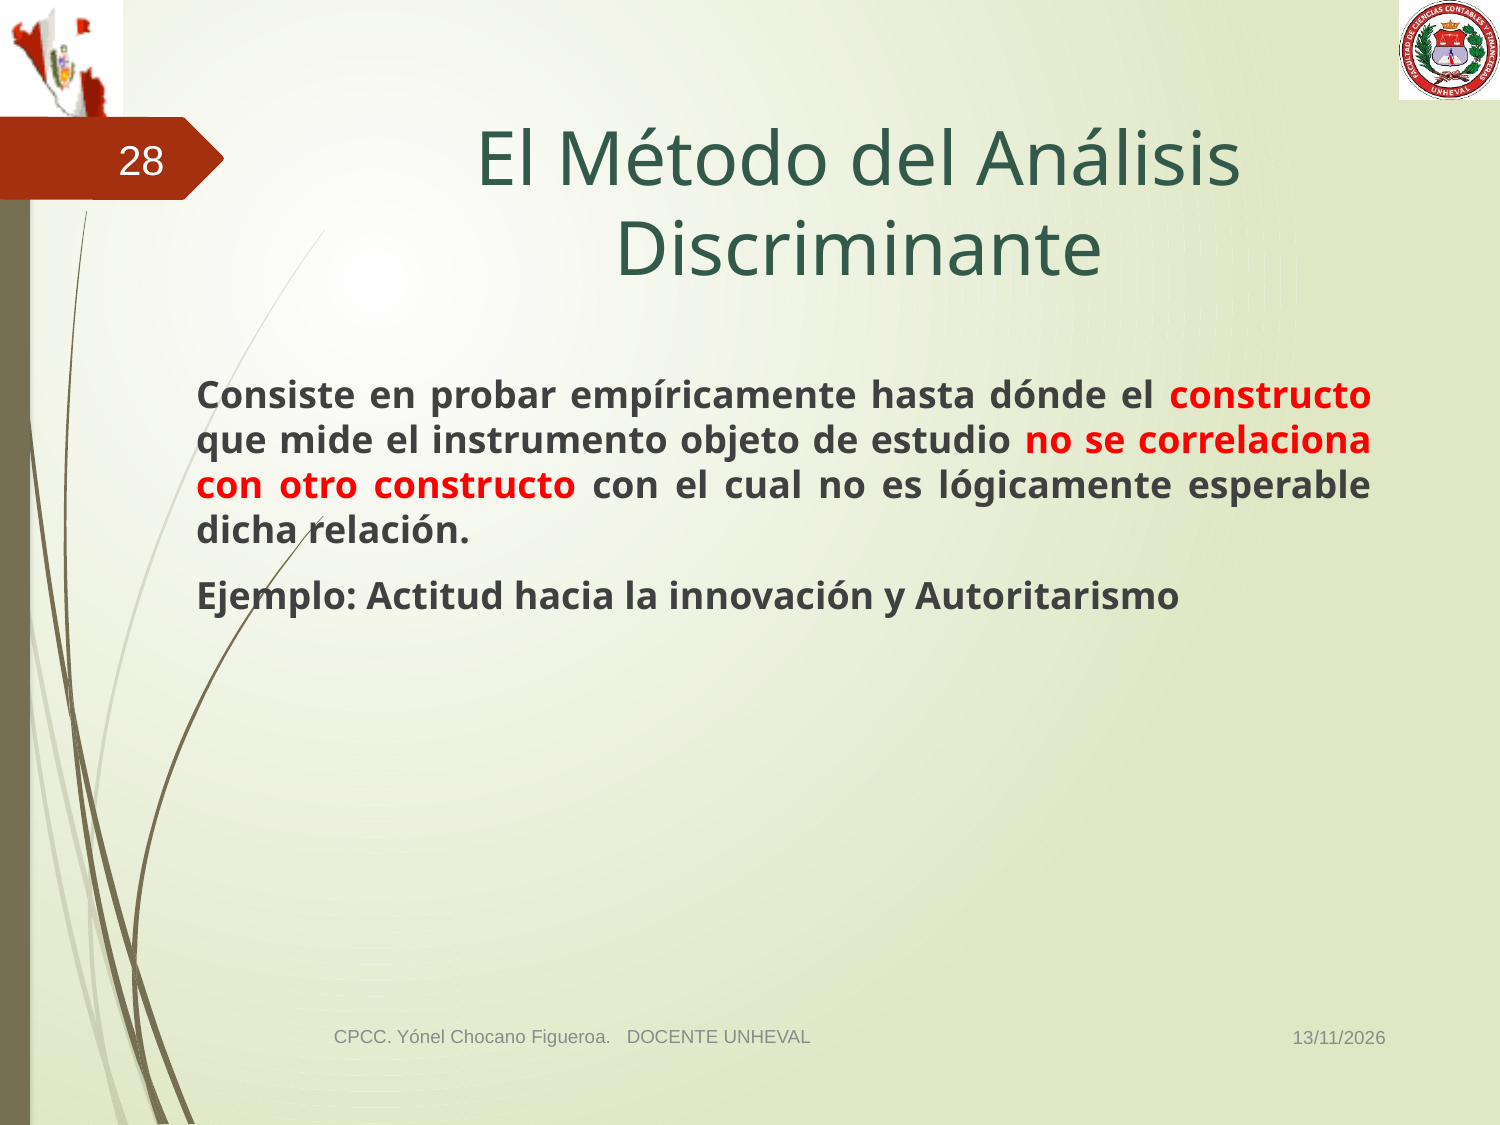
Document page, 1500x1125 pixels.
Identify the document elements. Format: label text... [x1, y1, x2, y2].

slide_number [1275, 1006, 1401, 1068]
picture [1399, 0, 1500, 100]
title El Método del Análisis Discriminante [319, 102, 1400, 313]
list Consiste en probar empíricamente hasta dónde el constructo que mide el instrumento objeto de estudio no se correlaciona con otro constructo con el cual no es lógicamente esperable dicha relación. Ejemplo: Actitud hacia la innovación y Autoritarismo [125, 363, 1387, 975]
picture [0, 0, 123, 116]
slide_number 28 [83, 129, 180, 190]
footer CPCC. Yónel Chocano Figueroa. DOCENTE UNHEVAL [318, 1006, 1257, 1067]
